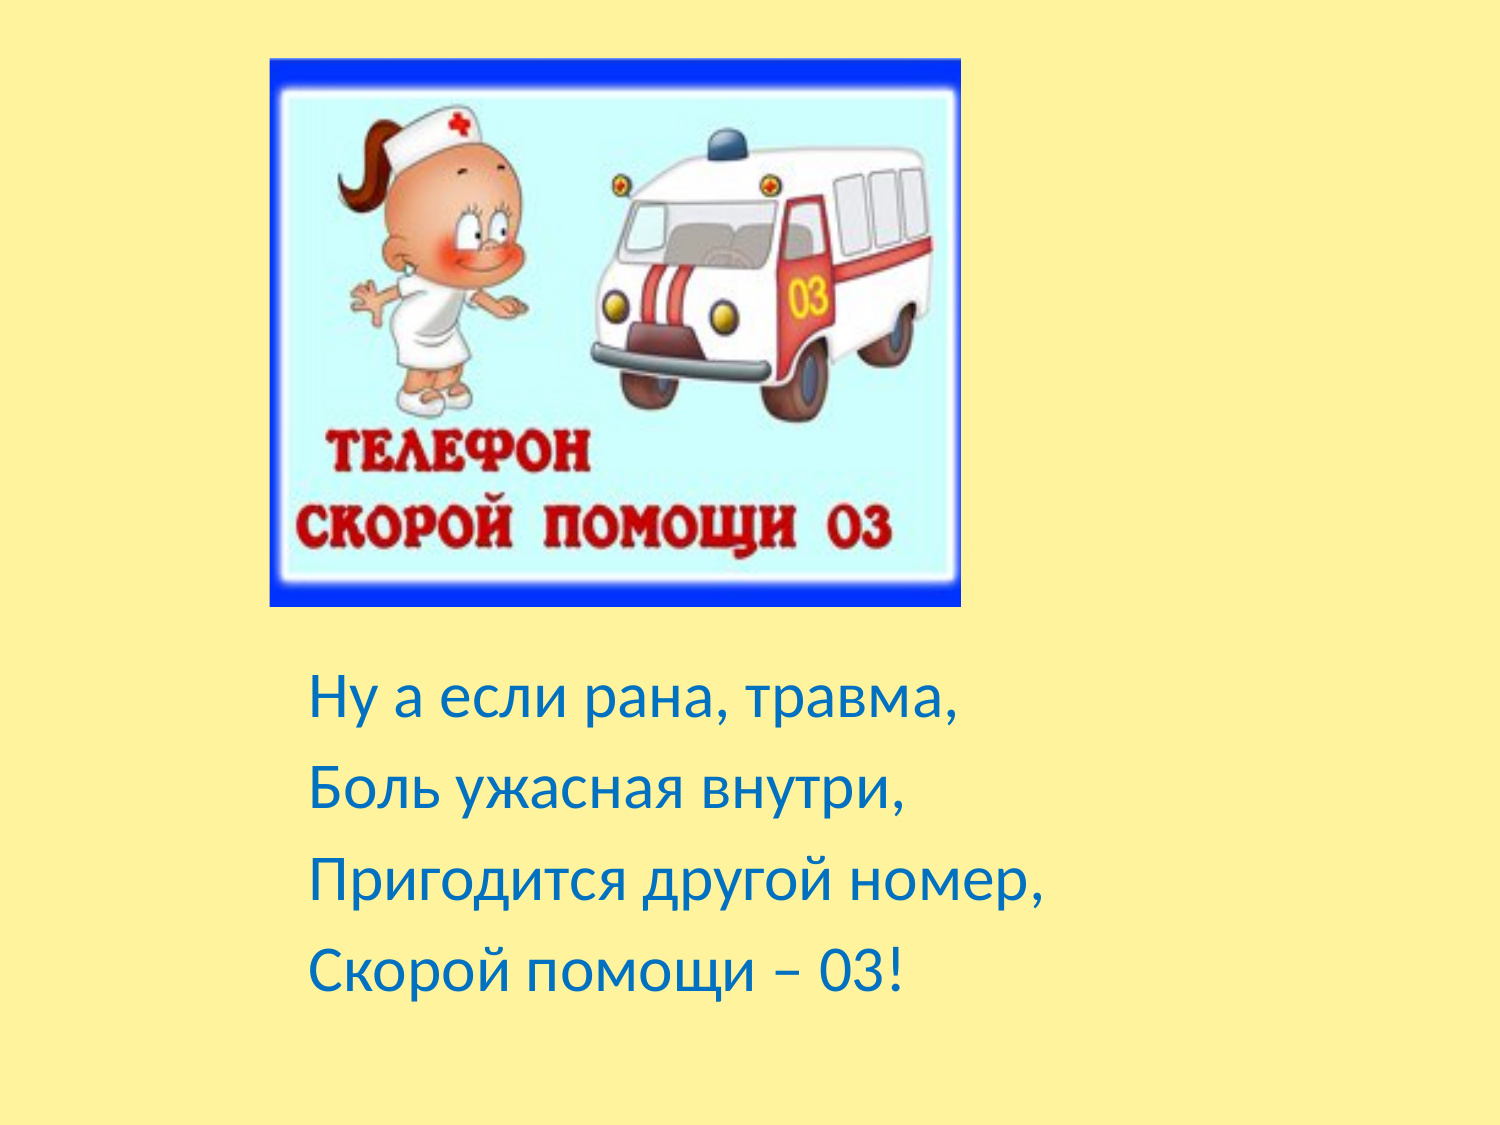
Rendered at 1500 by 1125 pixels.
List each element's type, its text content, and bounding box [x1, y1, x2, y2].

picture [269, 58, 962, 607]
list Ну а если рана, травма, Боль ужасная внутри, Пригодится другой номер, Скорой помощи – 03! [294, 644, 1194, 1013]
